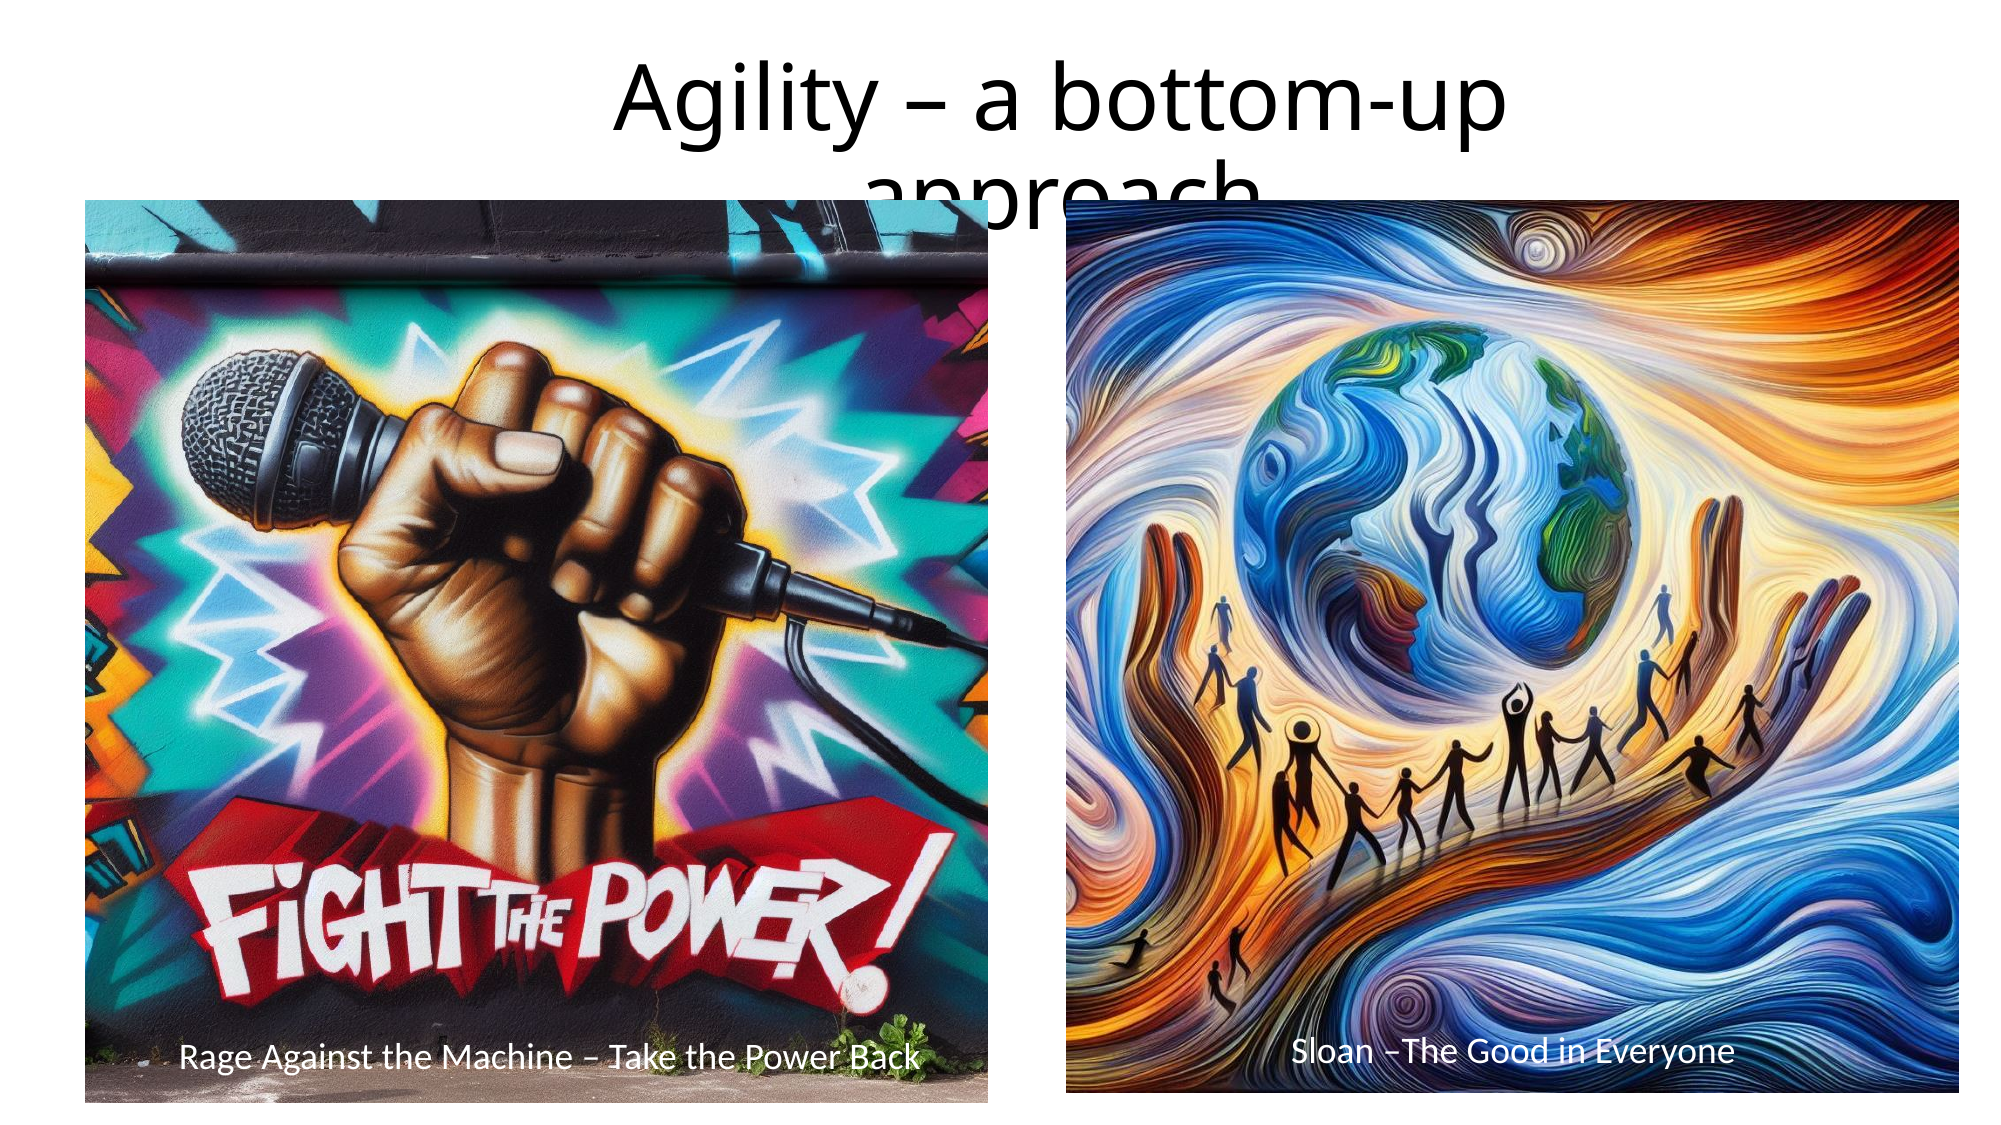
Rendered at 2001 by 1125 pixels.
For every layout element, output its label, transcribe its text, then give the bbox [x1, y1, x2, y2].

text_box Agility – a bottom-up approach [410, 44, 1715, 174]
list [1066, 200, 1959, 1093]
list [85, 200, 988, 1103]
